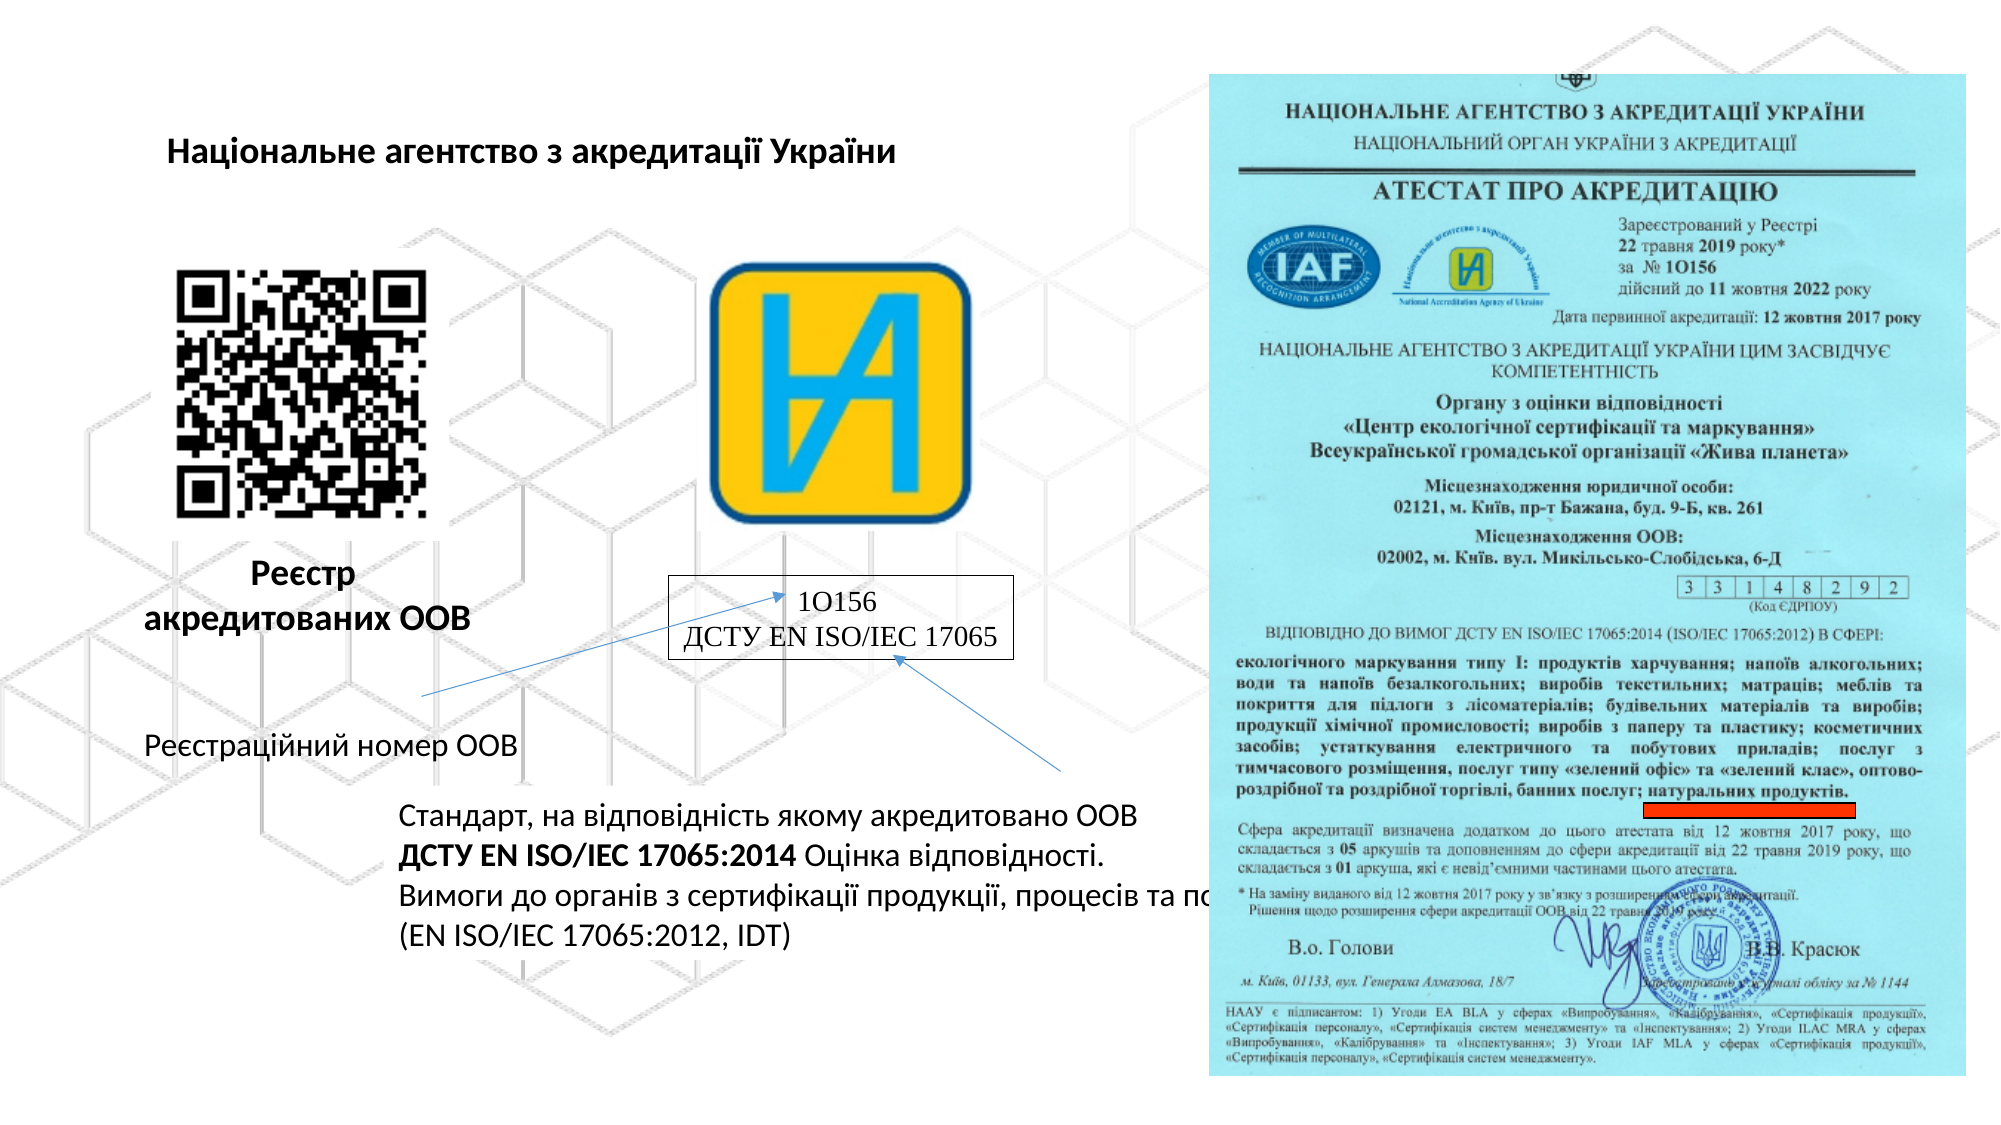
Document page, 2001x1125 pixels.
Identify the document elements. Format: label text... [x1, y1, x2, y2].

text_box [892, 654, 1061, 772]
text_box 1О156 ДСТУ EN ISO/IEC 17065 [668, 575, 1014, 660]
text_box Реєстр акредитованих ООВ [128, 540, 487, 646]
title Національне агентство з акредитації України [151, 42, 1877, 260]
text_box Стандарт, на відповідність якому акредитовано ООВ ДСТУ EN ISO/IEC 17065:2014 Оцінка відповідності. Вимоги до органів з сертифікації продукції, процесів та послуг (EN ISO/IEC 17065:2012, IDT) [383, 785, 1209, 961]
text_box Реєстраційний номер ООВ [129, 716, 534, 771]
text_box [421, 593, 786, 697]
picture [0, 0, 2000, 1125]
